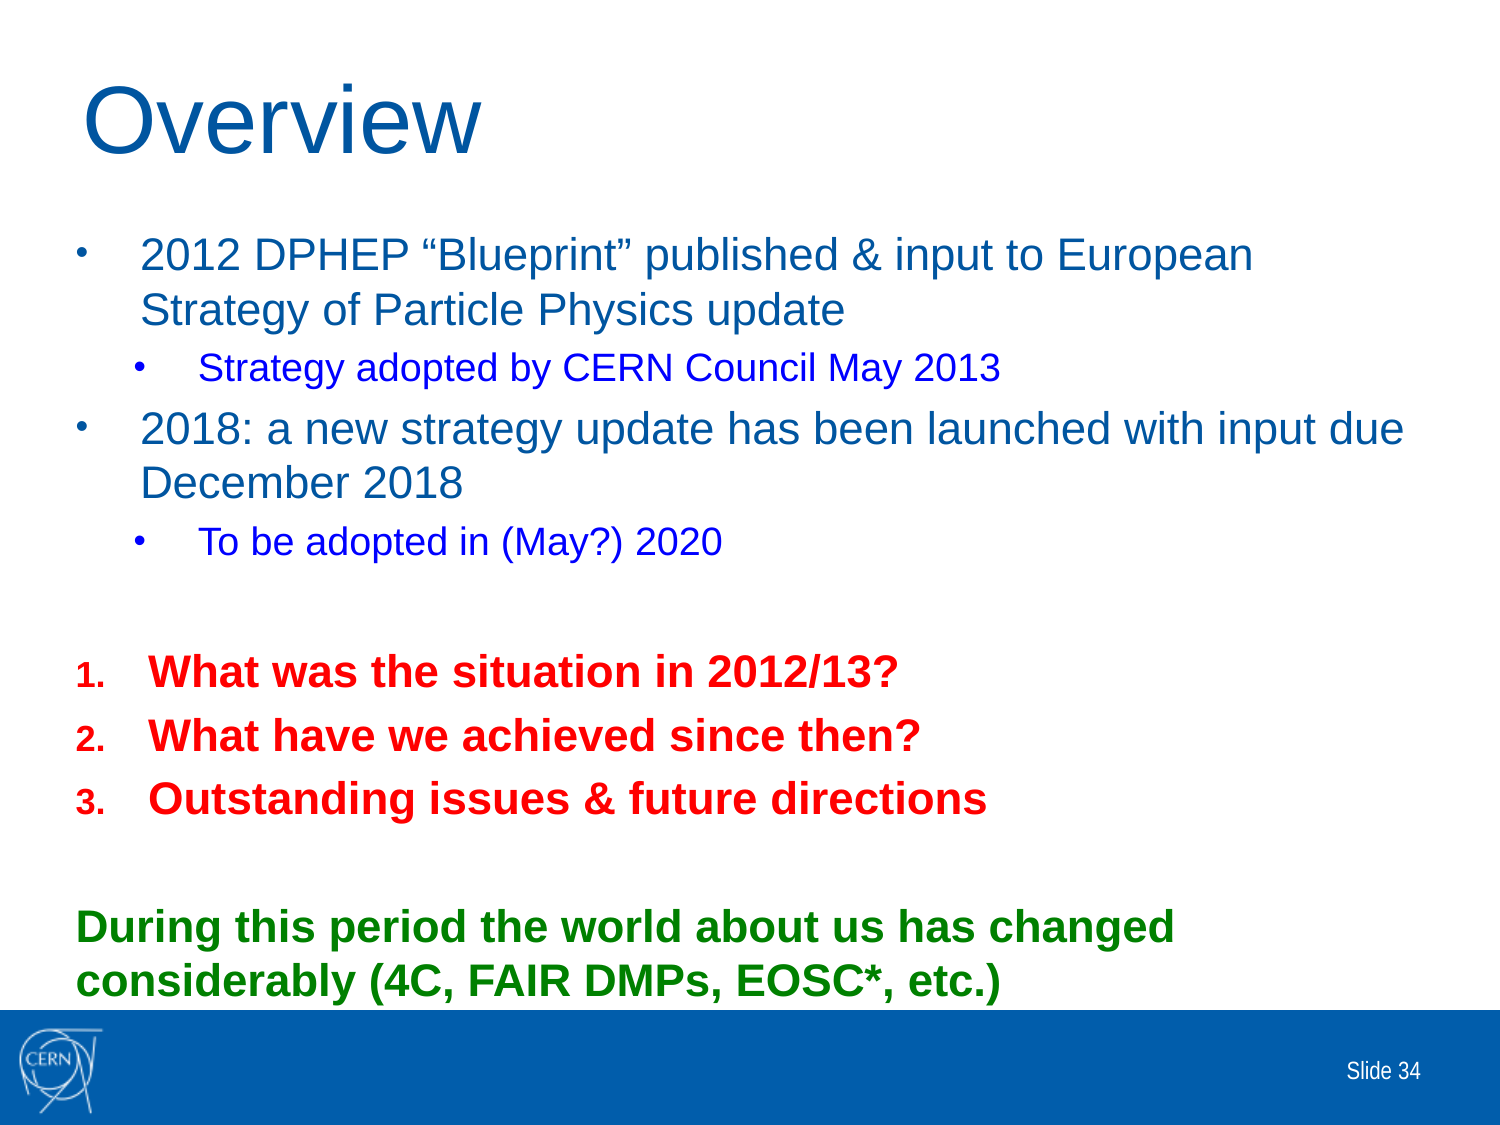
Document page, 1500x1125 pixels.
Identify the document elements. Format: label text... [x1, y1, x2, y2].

title Overview [75, 38, 1425, 193]
list 2012 DPHEP “Blueprint” published & input to European Strategy of Particle Physics update Strategy adopted by CERN Council May 2013 2018: a new strategy update has been launched with input due December 2018 To be adopted in (May?) 2020 What was the situation in 2012/13? What have we achieved since then? Outstanding issues & future directions During this period the world about us has changed considerably (4C, FAIR DMPs, EOSC*, etc.) [55, 217, 1447, 1014]
